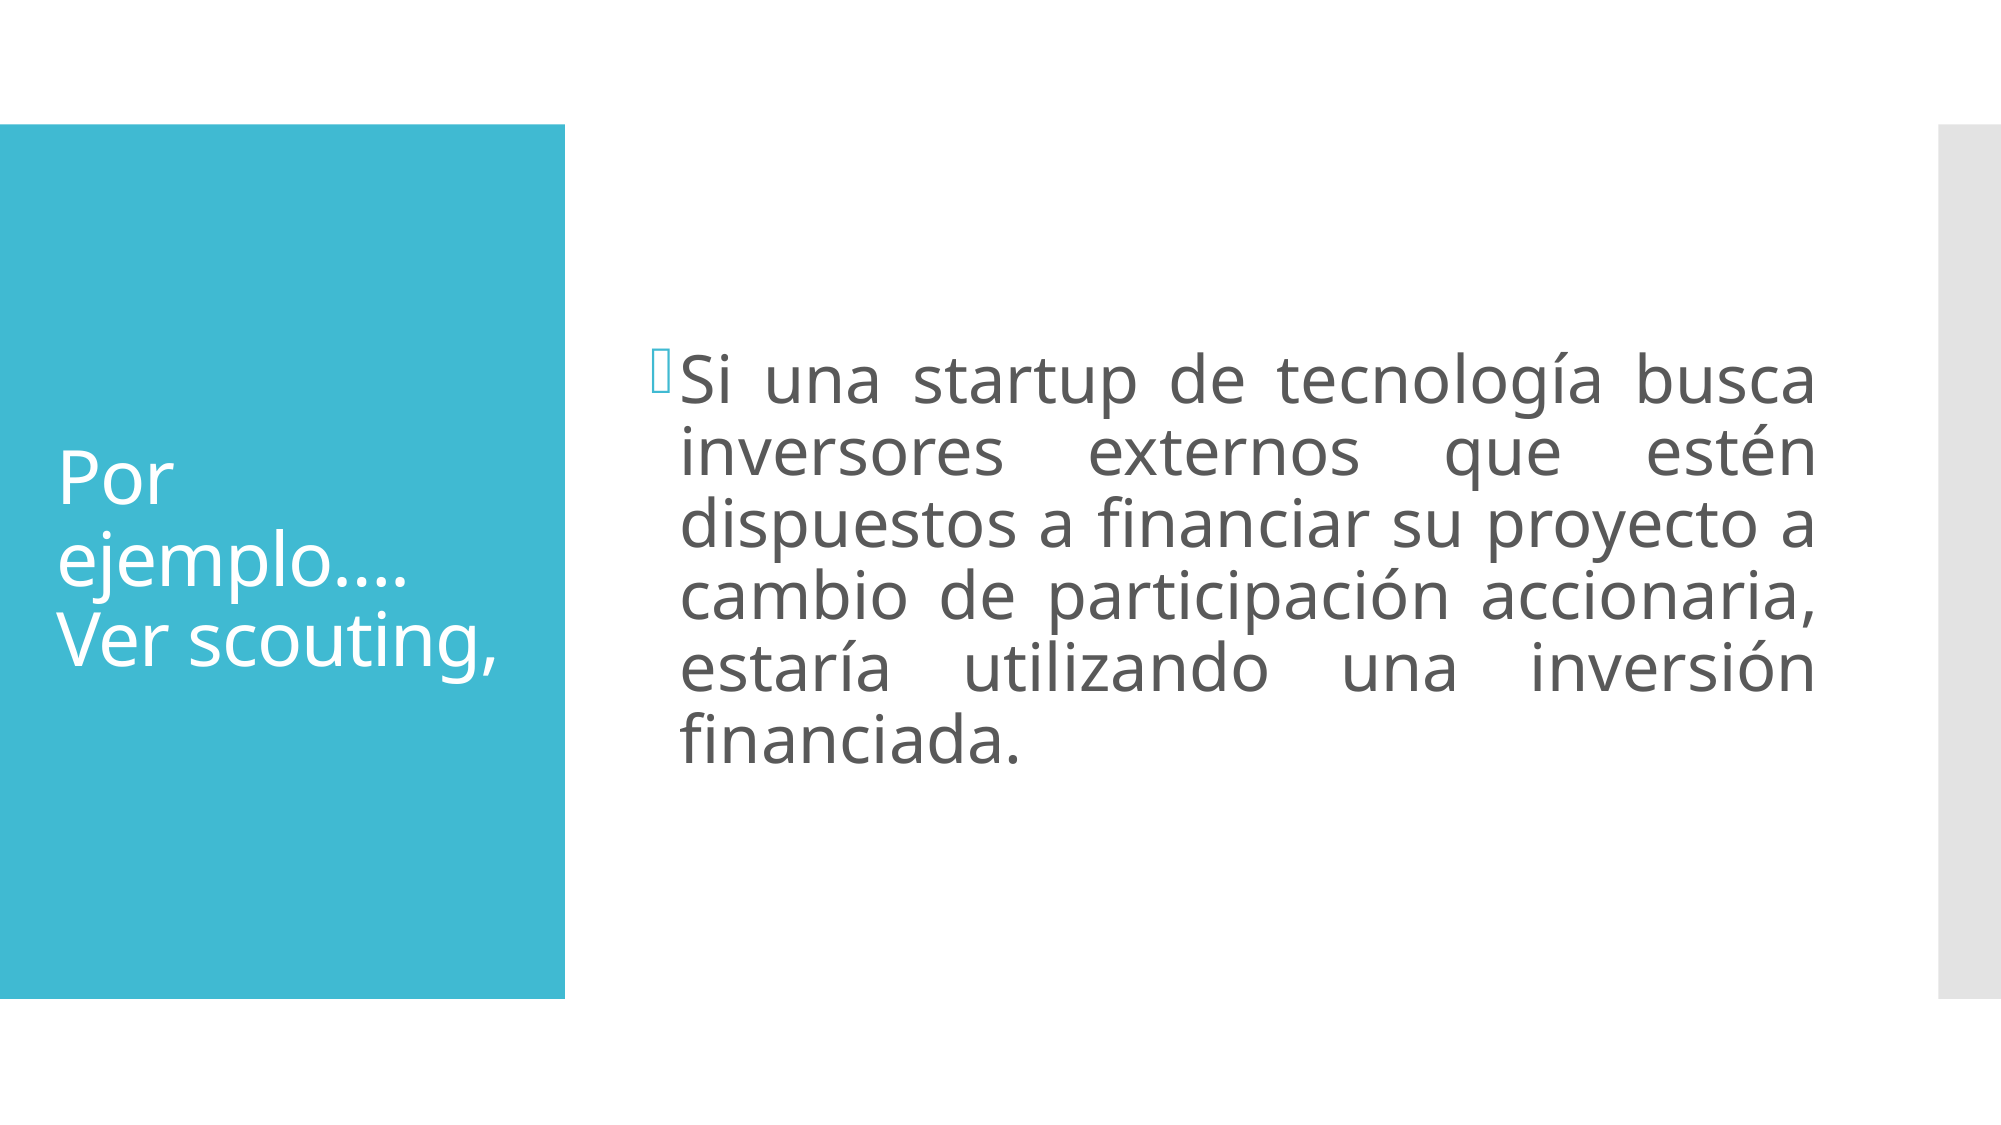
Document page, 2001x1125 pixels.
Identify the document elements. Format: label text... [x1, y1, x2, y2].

title Por ejemplo…. Ver scouting, [41, 184, 525, 940]
list Si una startup de tecnología busca inversores externos que estén dispuestos a financiar su proyecto a cambio de participación accionaria, estaría utilizando una inversión financiada. [634, 141, 1835, 982]
